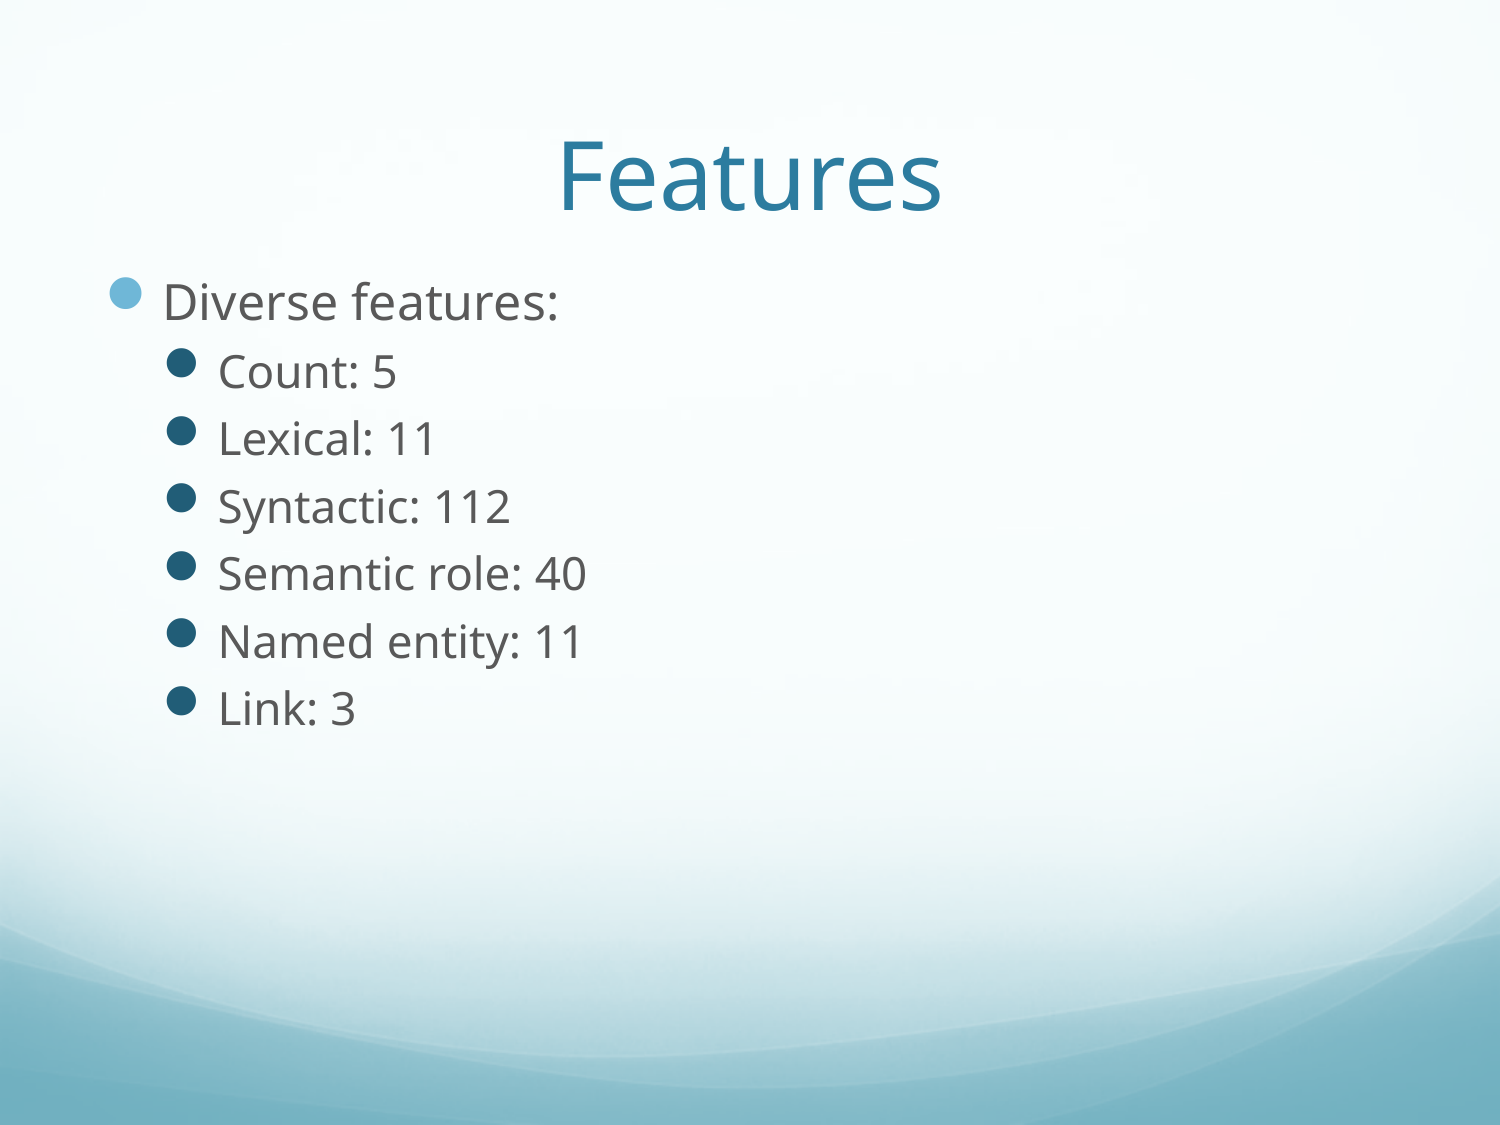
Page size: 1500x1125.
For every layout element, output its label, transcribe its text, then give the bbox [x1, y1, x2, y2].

list Diverse features: Count: 5 Lexical: 11 Syntactic: 112 Semantic role: 40 Named entity: 11 Link: 3 [90, 262, 1410, 975]
title Features [90, 17, 1410, 237]
